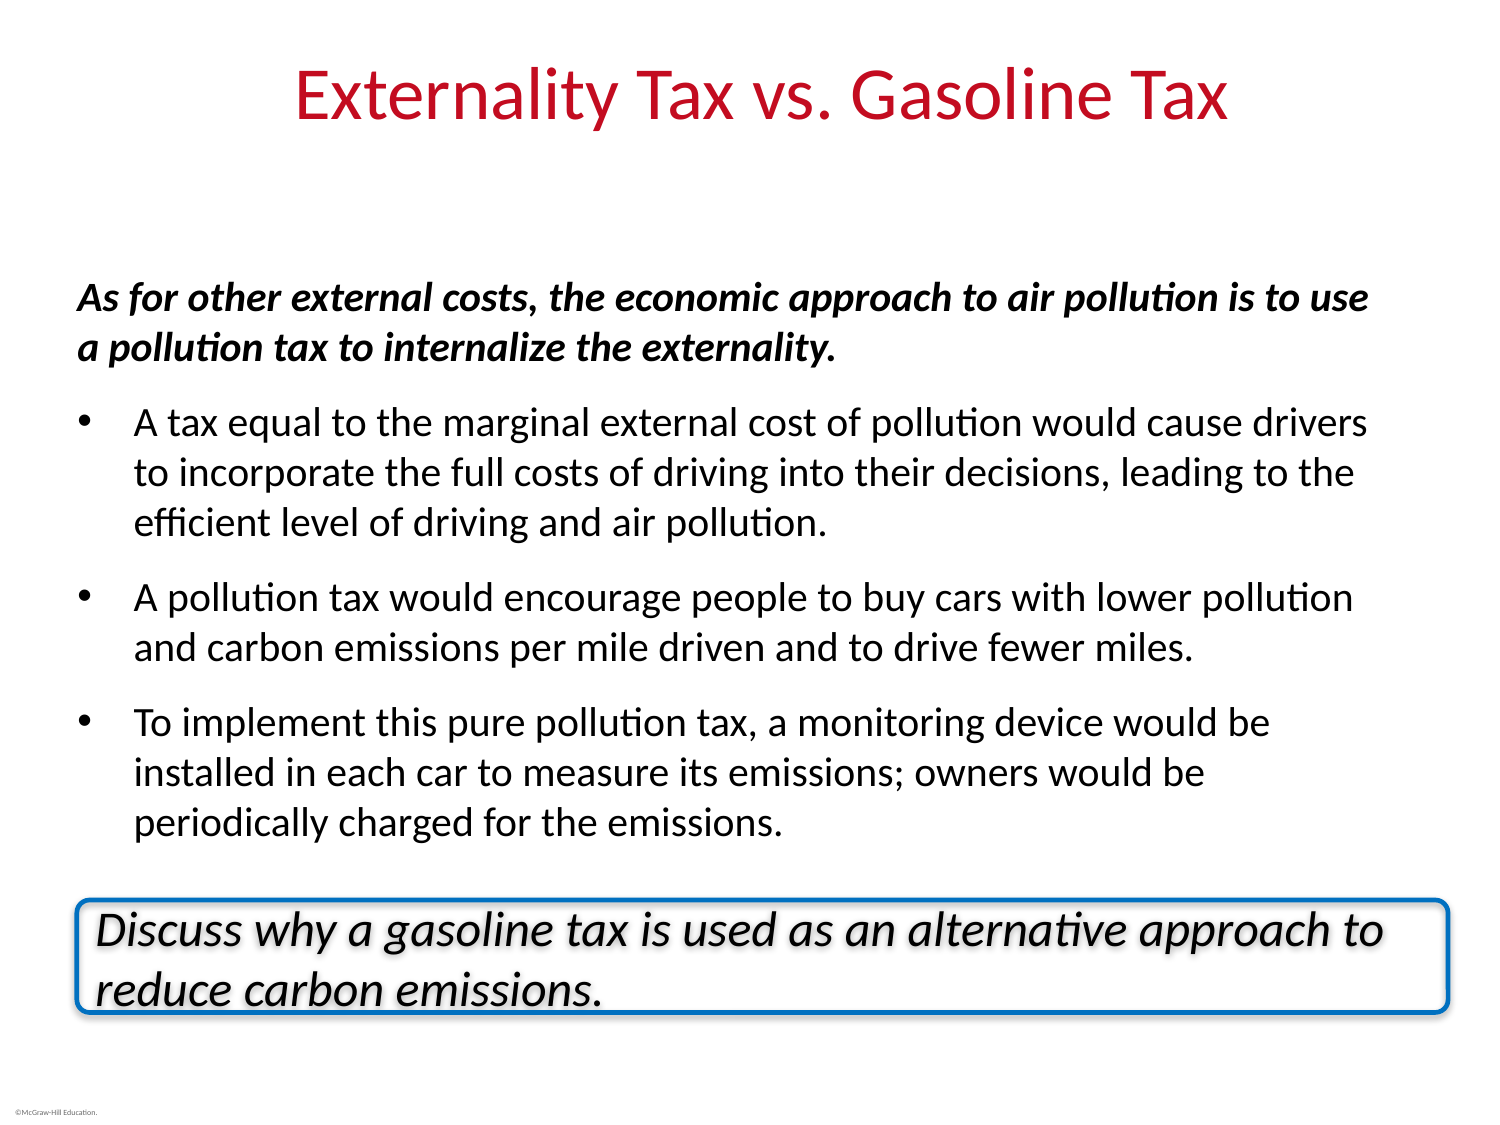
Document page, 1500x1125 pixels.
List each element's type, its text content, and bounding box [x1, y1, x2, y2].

list As for other external costs, the economic approach to air pollution is to use a pollution tax to internalize the externality. A tax equal to the marginal external cost of pollution would cause drivers to incorporate the full costs of driving into their decisions, leading to the efficient level of driving and air pollution. A pollution tax would encourage people to buy cars with lower pollution and carbon emissions per mile driven and to drive fewer miles. To implement this pure pollution tax, a monitoring device would be installed in each car to measure its emissions; owners would be periodically charged for the emissions. [62, 262, 1413, 975]
title Externality Tax vs. Gasoline Tax [75, 37, 1450, 138]
text_box Discuss why a gasoline tax is used as an alternative approach to reduce carbon emissions. [76, 899, 1449, 1014]
